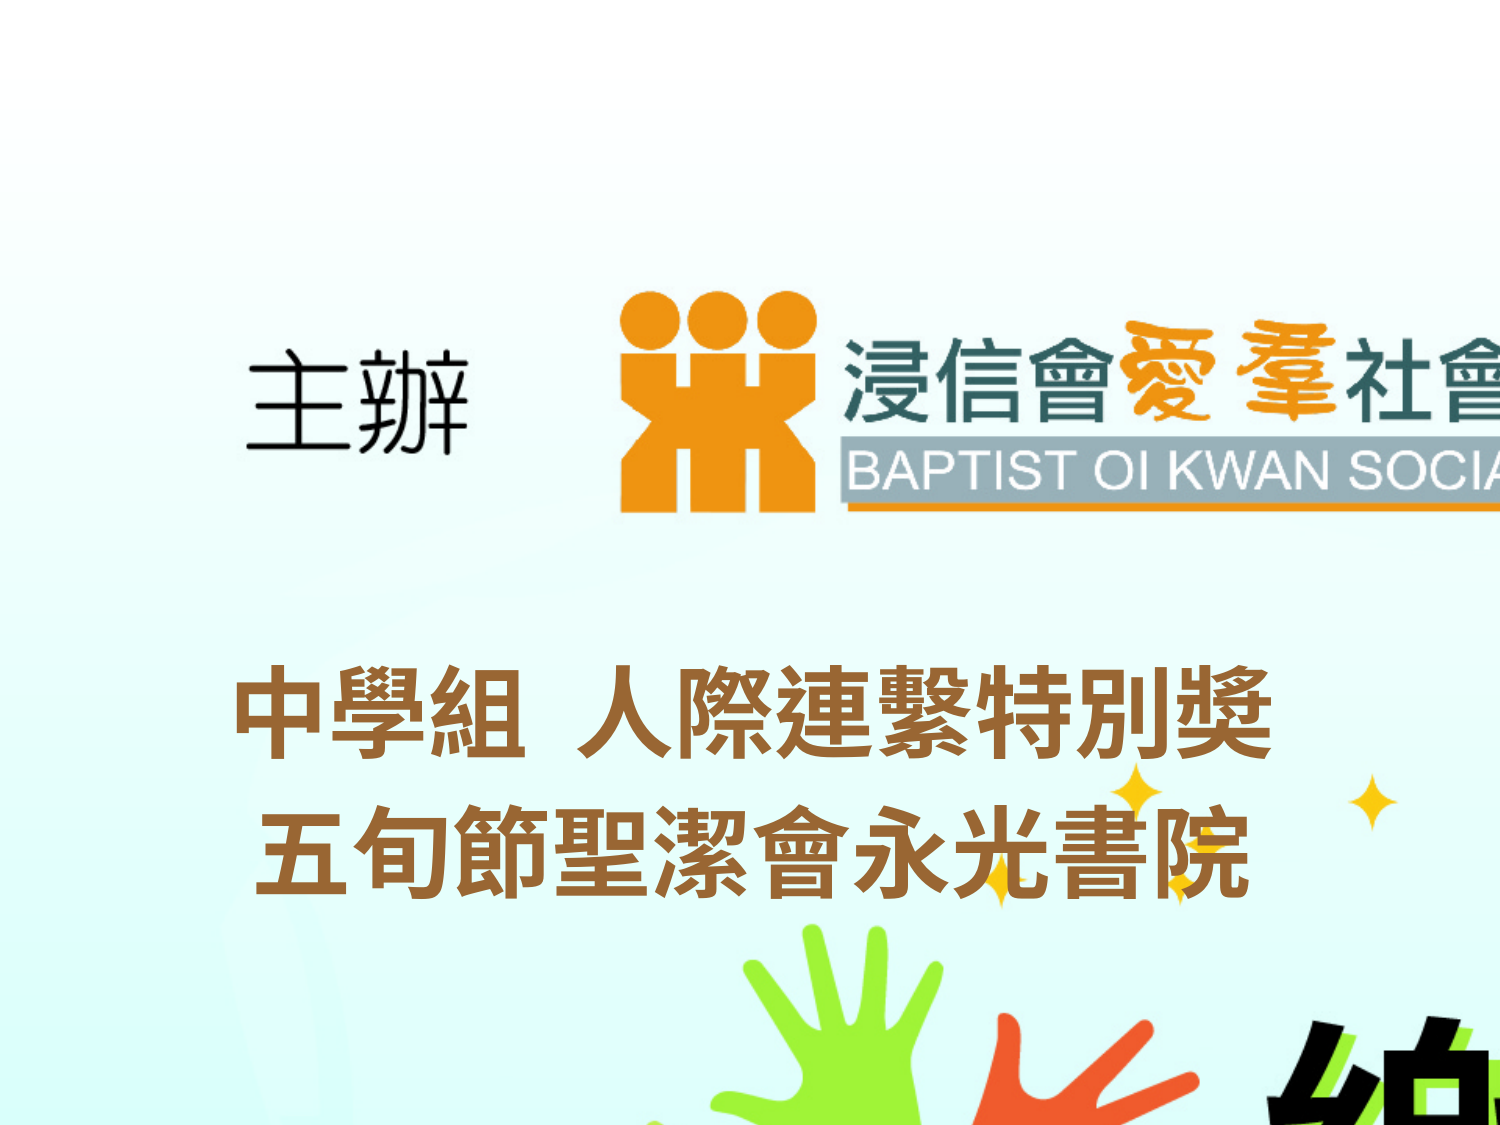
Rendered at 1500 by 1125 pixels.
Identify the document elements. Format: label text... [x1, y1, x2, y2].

picture [0, 0, 1500, 1125]
list 中學組 人際連繫特別奬 五旬節聖潔會永光書院 [76, 503, 1427, 1125]
